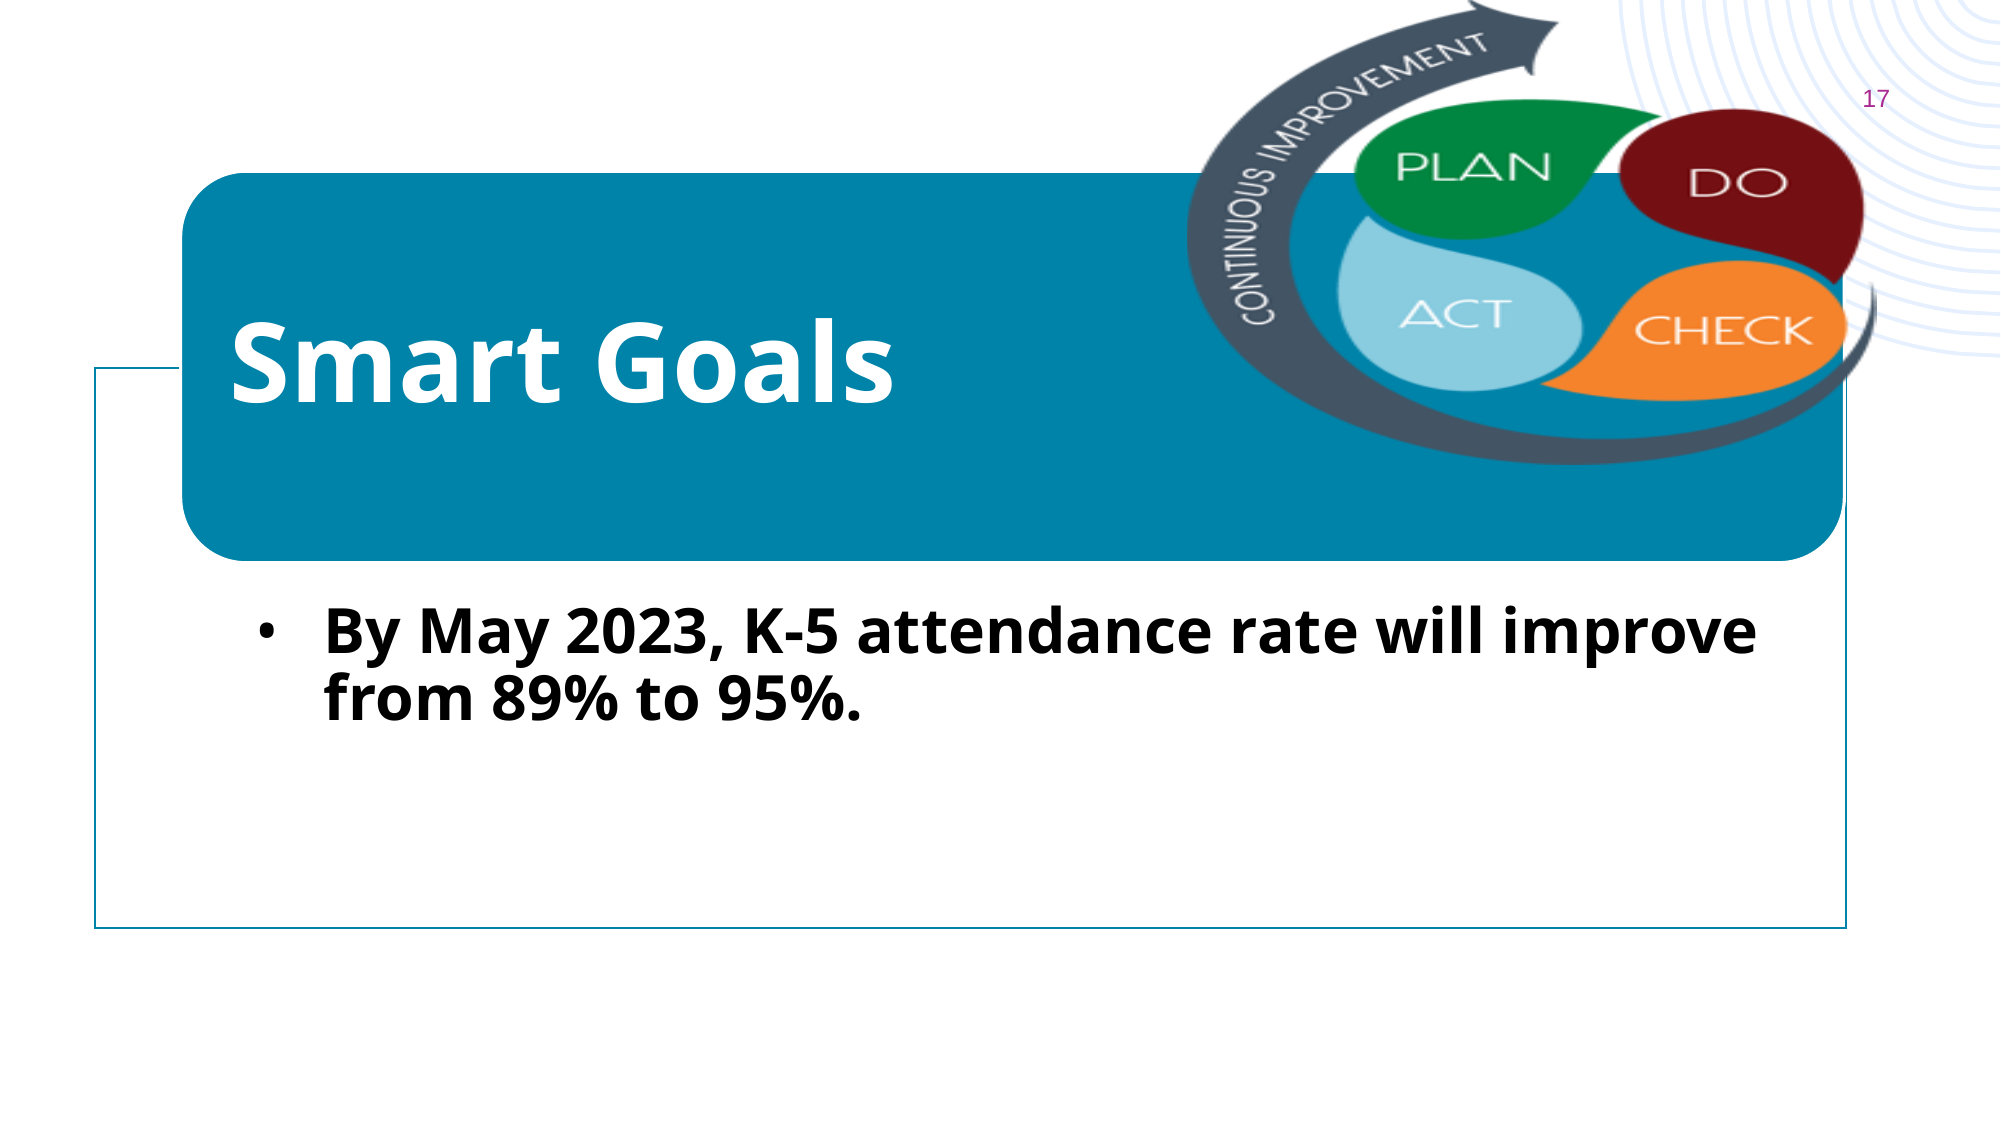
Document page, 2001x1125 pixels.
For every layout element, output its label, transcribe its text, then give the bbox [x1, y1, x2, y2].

slide_number ‹#› [1881, 75, 1958, 120]
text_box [95, 170, 1847, 929]
picture [1187, 0, 1877, 466]
